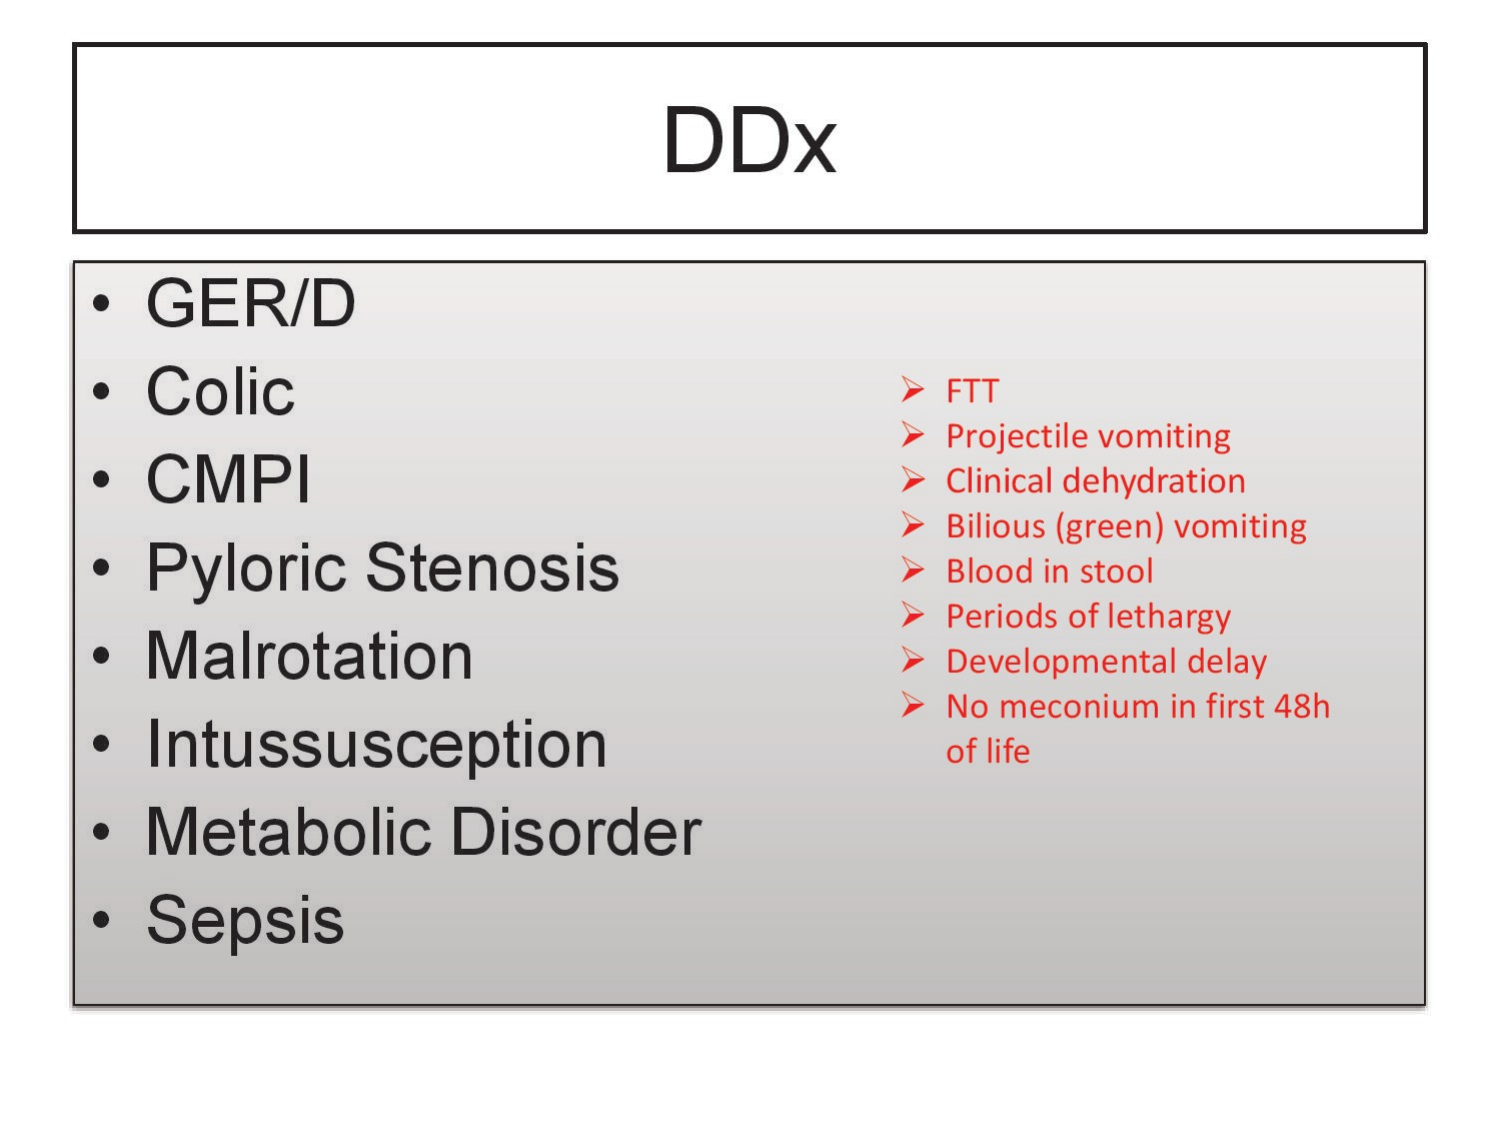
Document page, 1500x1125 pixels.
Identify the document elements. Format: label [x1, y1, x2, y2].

text_box [0, 0, 1500, 1125]
